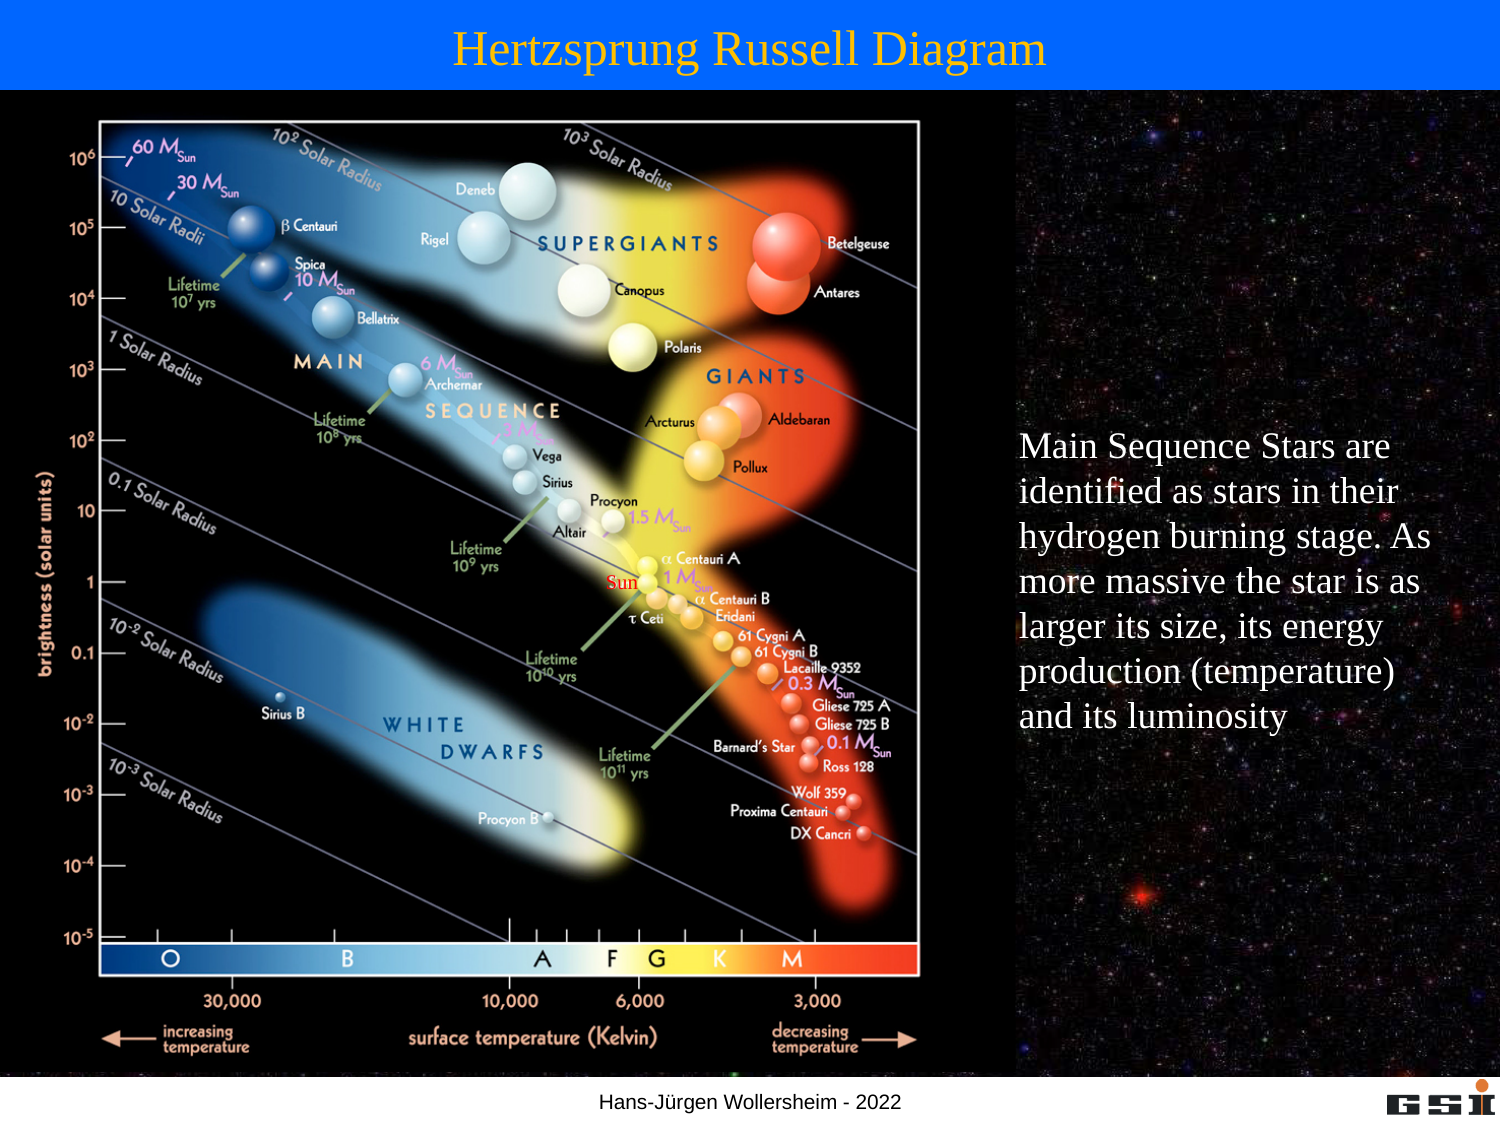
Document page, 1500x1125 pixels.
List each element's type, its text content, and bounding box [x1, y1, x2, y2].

picture [1387, 1079, 1495, 1115]
picture [0, 90, 1500, 1077]
title Hertzsprung Russell Diagram [0, 0, 1500, 89]
